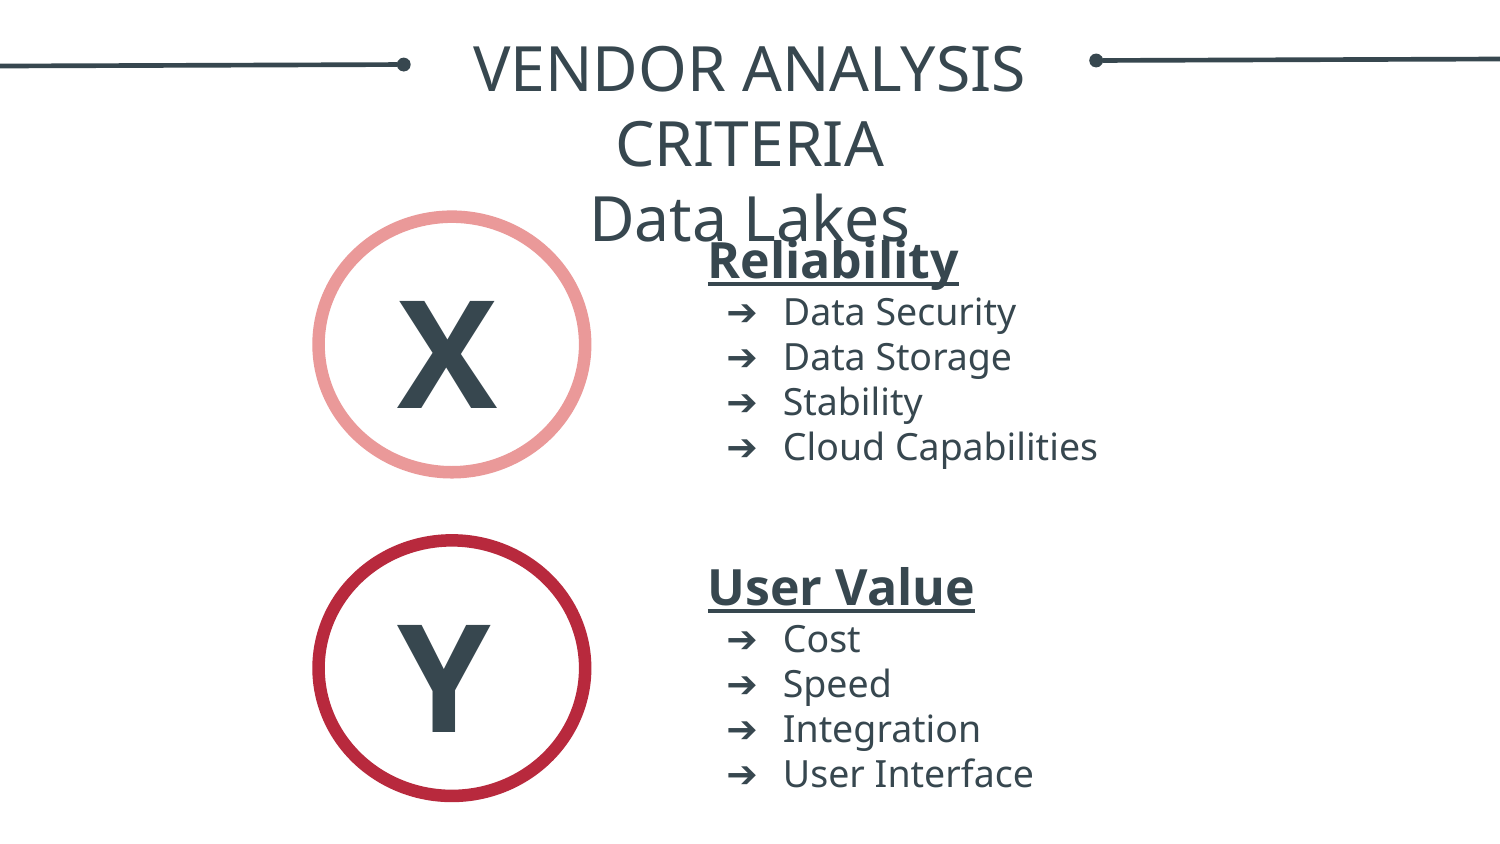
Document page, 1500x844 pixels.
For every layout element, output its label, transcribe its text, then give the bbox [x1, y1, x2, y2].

text_box X [382, 243, 522, 446]
text_box [318, 540, 586, 796]
text_box [318, 216, 586, 473]
text_box VENDOR ANALYSIS CRITERIA Data Lakes [403, 14, 1097, 107]
text_box User Value Cost Speed Integration User Interface [692, 540, 1133, 756]
text_box Y [382, 567, 522, 769]
text_box Reliability Data Security Data Storage Stability Cloud Capabilities [692, 213, 1373, 388]
